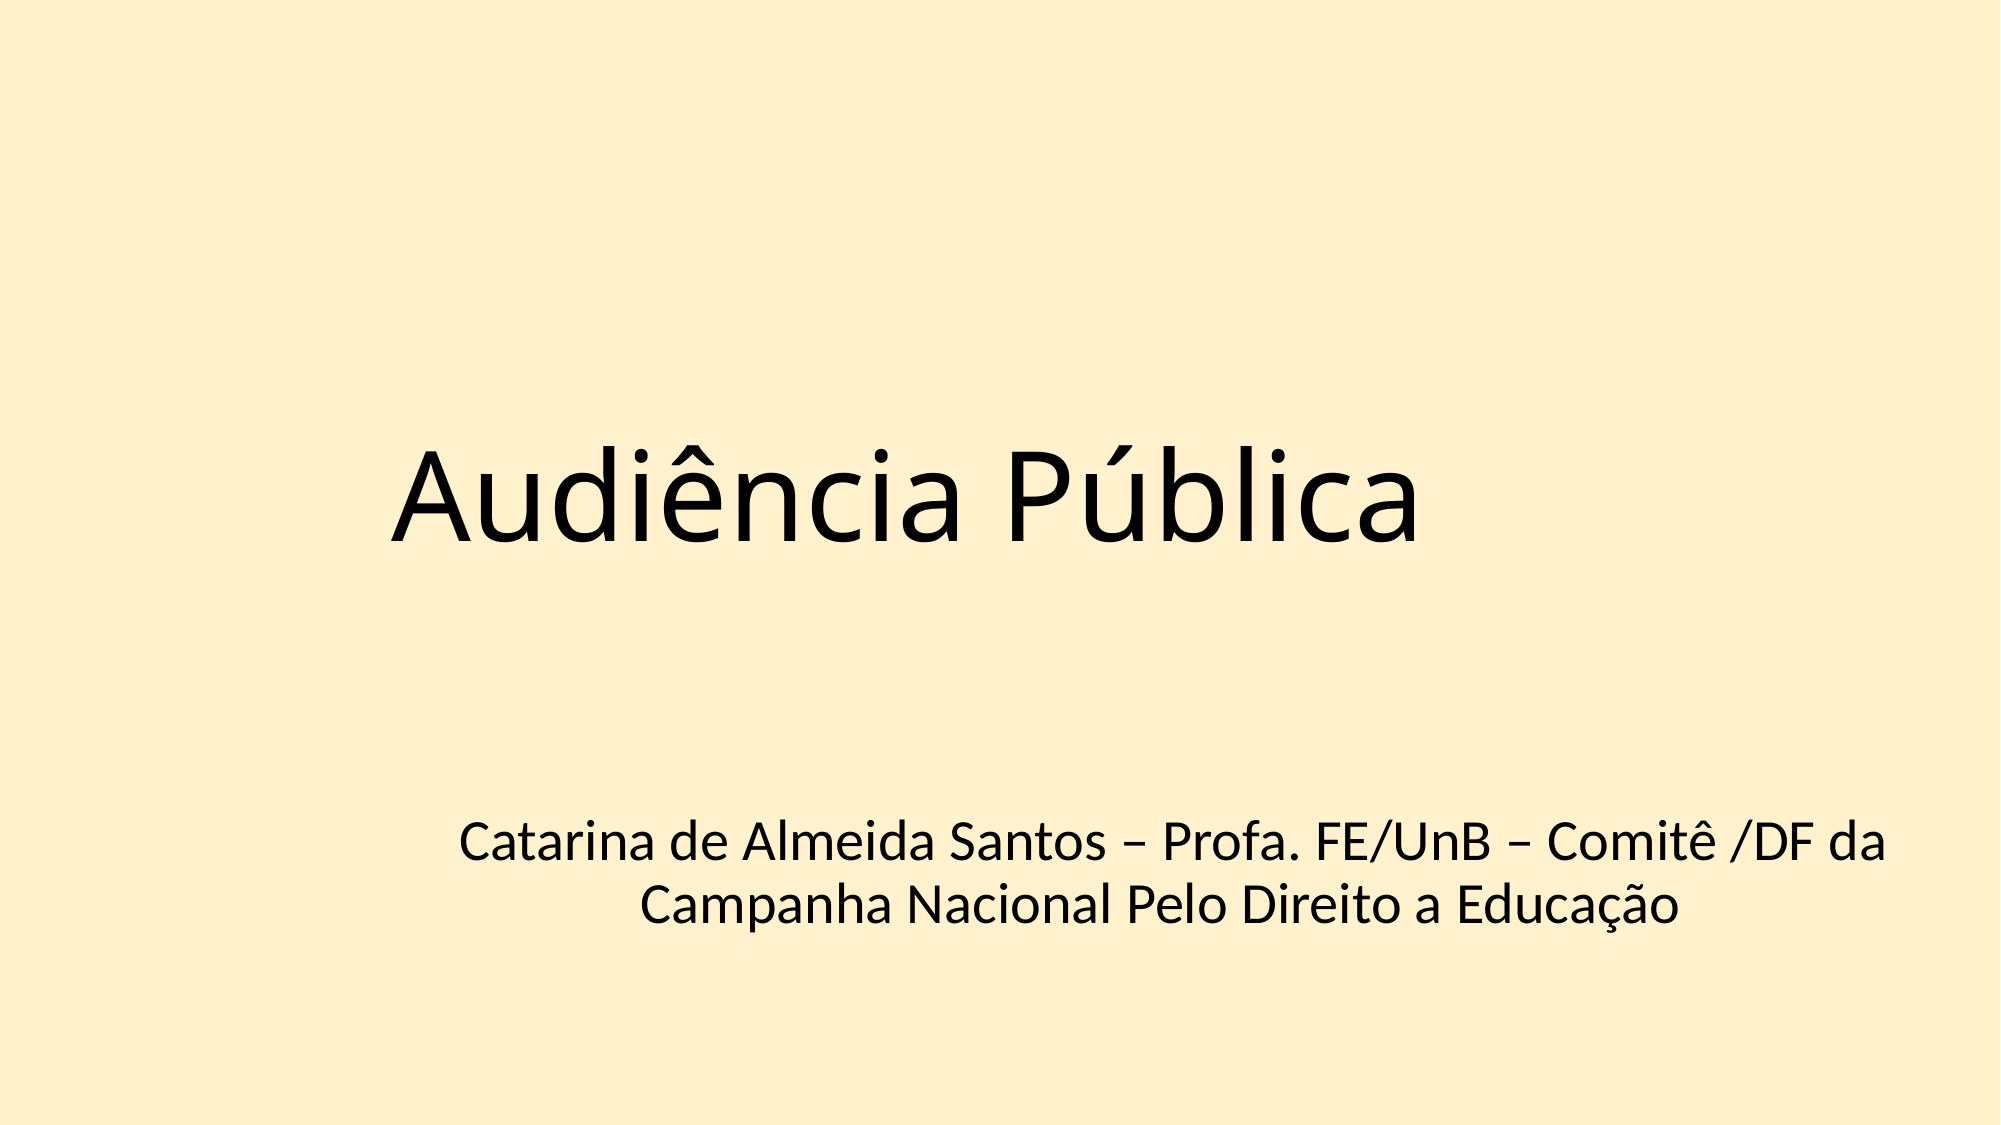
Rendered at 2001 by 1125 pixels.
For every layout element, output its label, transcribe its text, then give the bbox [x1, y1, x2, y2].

title Audiência Pública [99, 184, 1750, 576]
subtitle Catarina de Almeida Santos – Profa. FE/UnB – Comitê /DF da Campanha Nacional Pelo Direito a Educação [423, 802, 1924, 1074]
